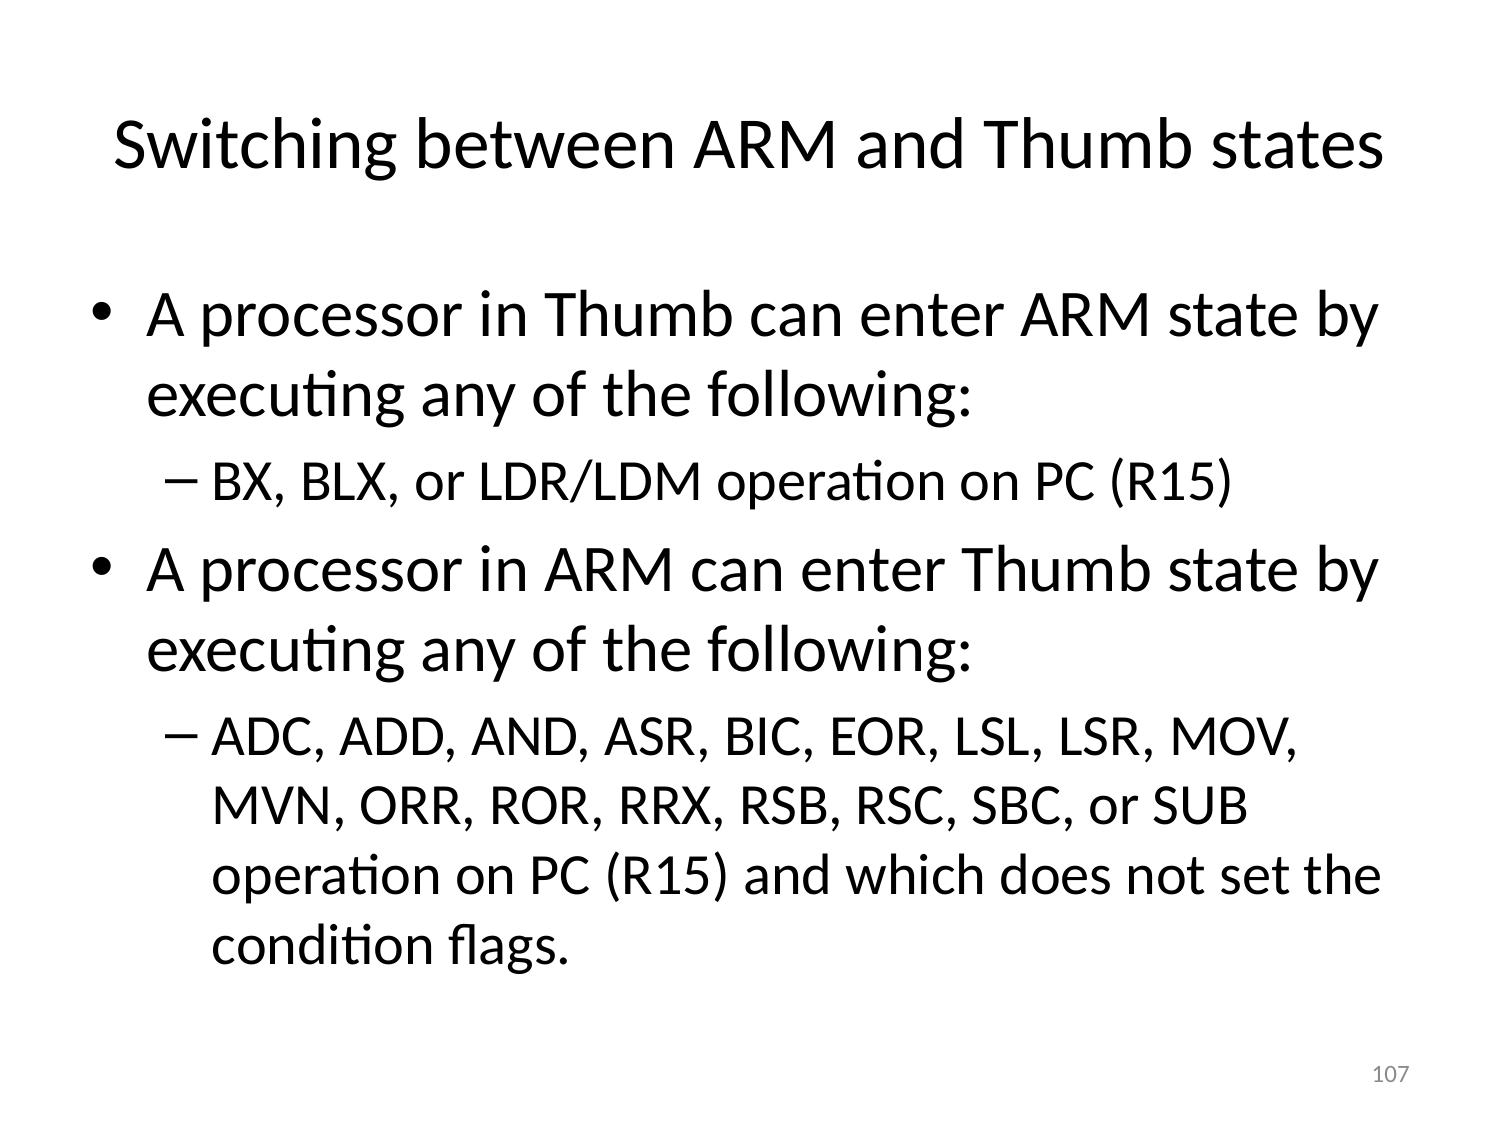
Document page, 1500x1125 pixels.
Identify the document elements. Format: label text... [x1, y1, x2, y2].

list A processor in Thumb can enter ARM state by executing any of the following: BX, BLX, or LDR/LDM operation on PC (R15) A processor in ARM can enter Thumb state by executing any of the following: ADC, ADD, AND, ASR, BIC, EOR, LSL, LSR, MOV, MVN, ORR, ROR, RRX, RSB, RSC, SBC, or SUB operation on PC (R15) and which does not set the condition flags. [75, 262, 1425, 1005]
slide_number 107 [1074, 1042, 1425, 1103]
title Switching between ARM and Thumb states [75, 45, 1425, 233]
